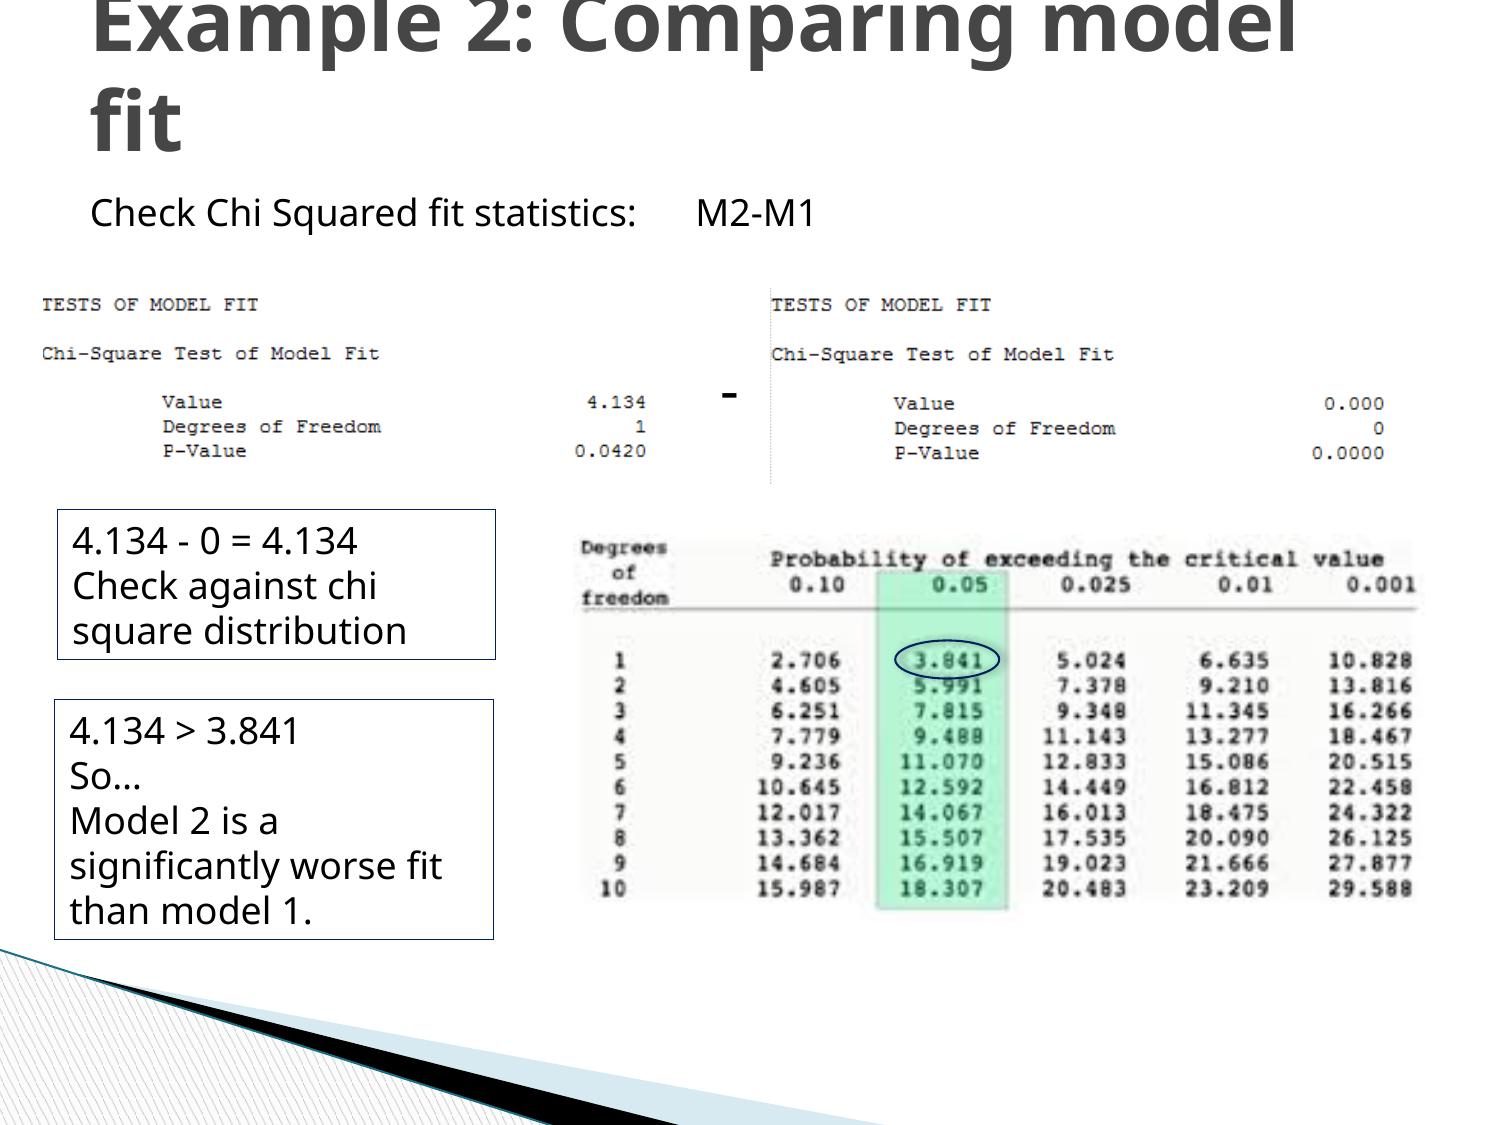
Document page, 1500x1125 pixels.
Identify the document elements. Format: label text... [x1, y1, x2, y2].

picture [42, 288, 707, 483]
text_box - [717, 345, 766, 430]
text_box M2-M1 [680, 181, 917, 242]
picture [572, 534, 1426, 922]
text_box 4.134 - 0 = 4.134 Check against chi square distribution [57, 509, 496, 660]
title Example 2: Comparing model fit [75, 0, 1425, 136]
text_box 4.134 > 3.841 So… Model 2 is a significantly worse fit than model 1. [54, 699, 494, 940]
picture [769, 288, 1426, 484]
text_box Check Chi Squared fit statistics: [74, 181, 680, 242]
